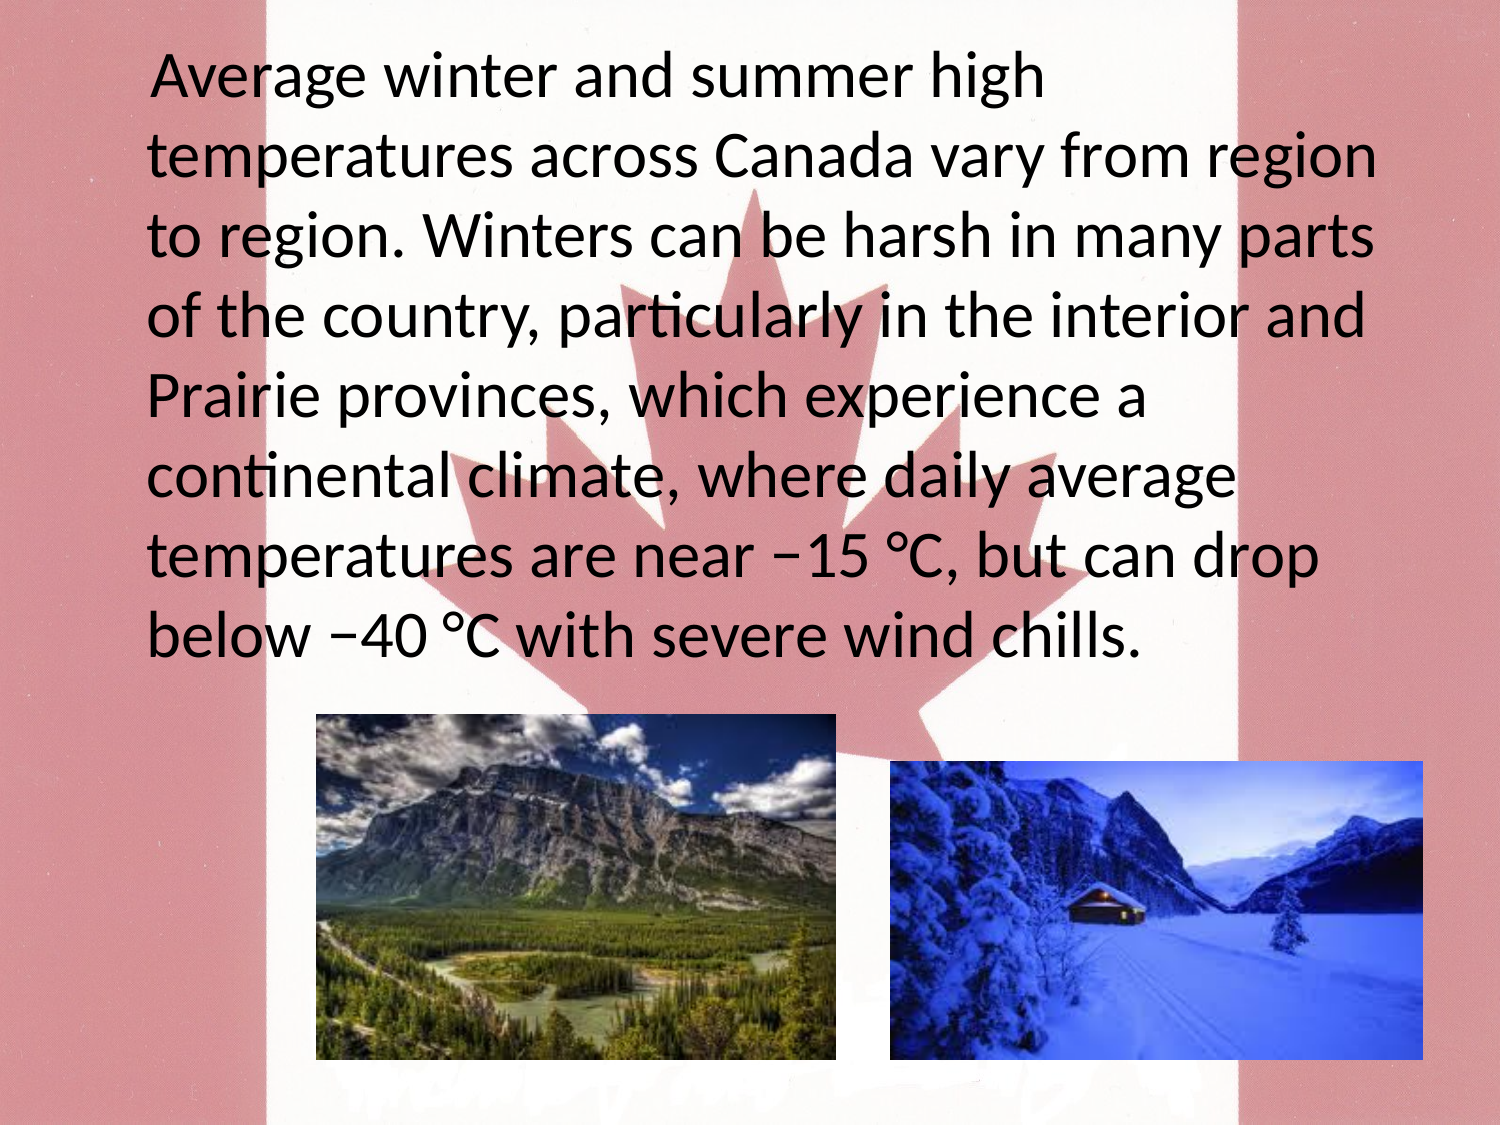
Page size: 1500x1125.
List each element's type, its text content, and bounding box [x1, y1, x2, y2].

picture [890, 761, 1423, 1060]
list Average winter and summer high temperatures across Canada vary from region to region. Winters can be harsh in many parts of the country, particularly in the interior and Prairie provinces, which experience a continental climate, where daily average temperatures are near −15 °C, but can drop below −40 °C with severe wind chills. [75, 23, 1425, 1005]
picture [316, 714, 837, 1060]
